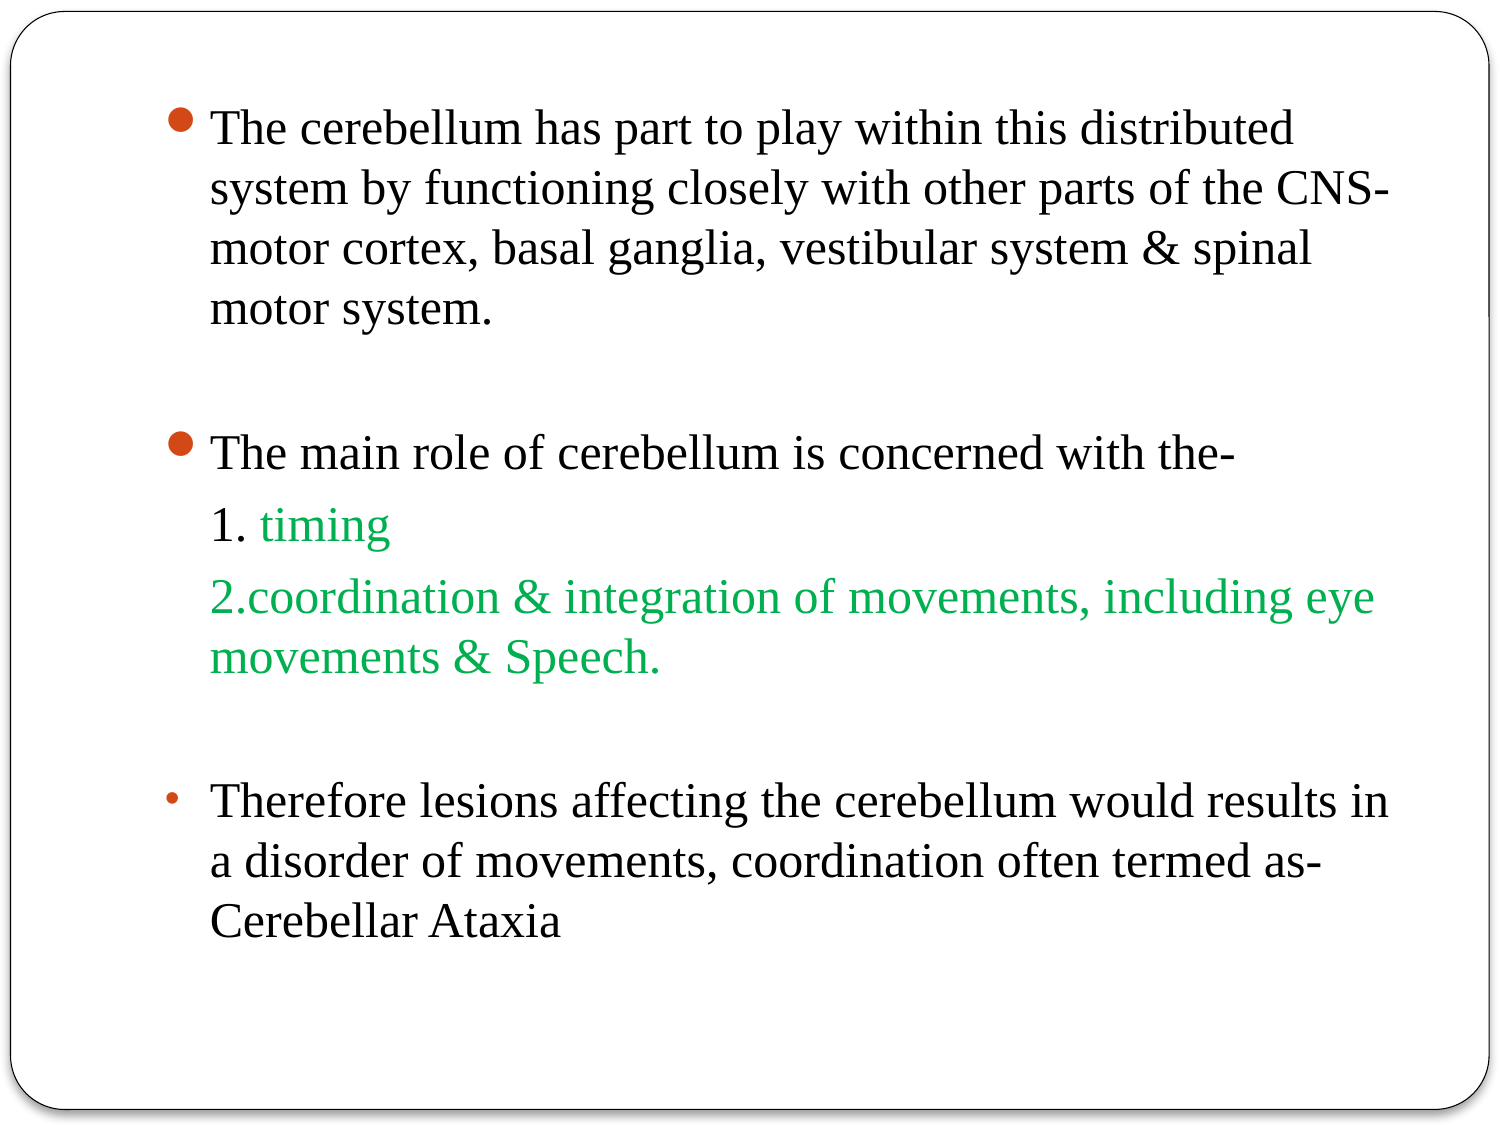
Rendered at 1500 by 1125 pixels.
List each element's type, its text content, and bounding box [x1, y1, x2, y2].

list The cerebellum has part to play within this distributed system by functioning closely with other parts of the CNS- motor cortex, basal ganglia, vestibular system & spinal motor system. The main role of cerebellum is concerned with the- 1. timing 2.coordination & integration of movements, including eye movements & Speech. Therefore lesions affecting the cerebellum would results in a disorder of movements, coordination often termed as-Cerebellar Ataxia [150, 87, 1425, 950]
title [150, 0, 1425, 87]
